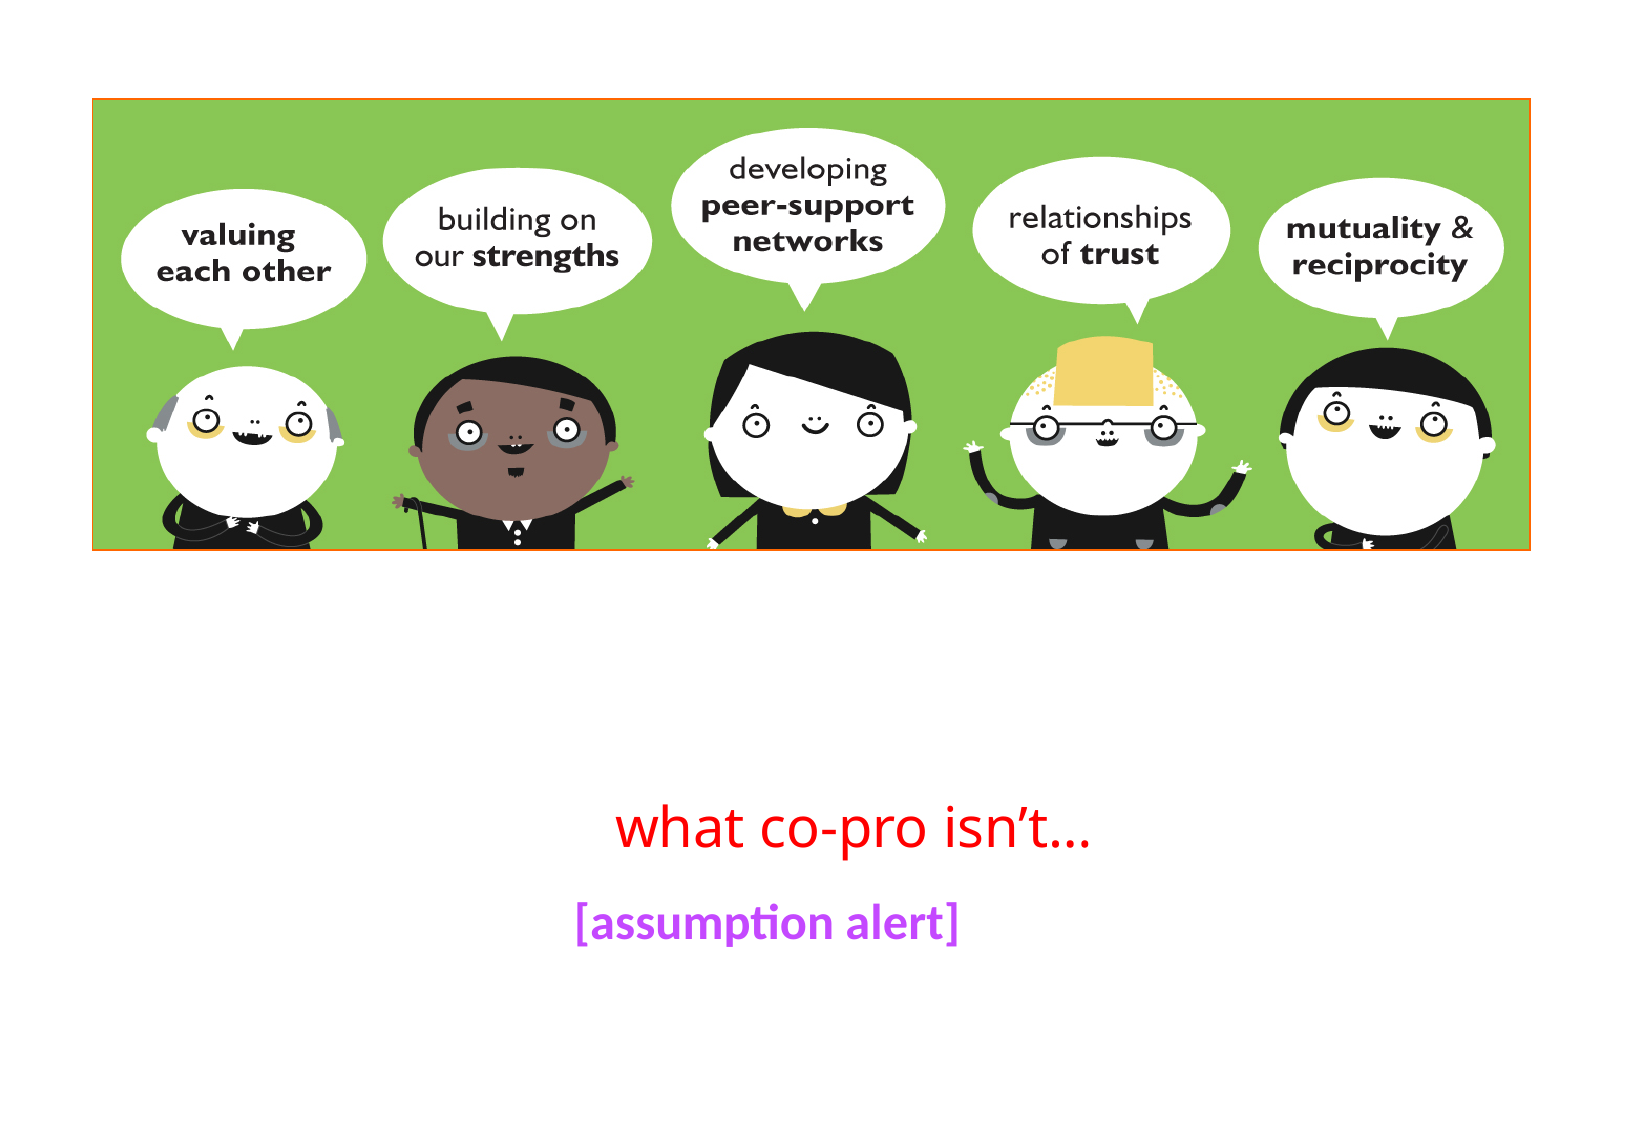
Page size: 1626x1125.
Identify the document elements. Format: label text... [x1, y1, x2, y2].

title what co-pro isn’t… [assumption alert] [300, 748, 1425, 1025]
picture [92, 99, 1530, 550]
